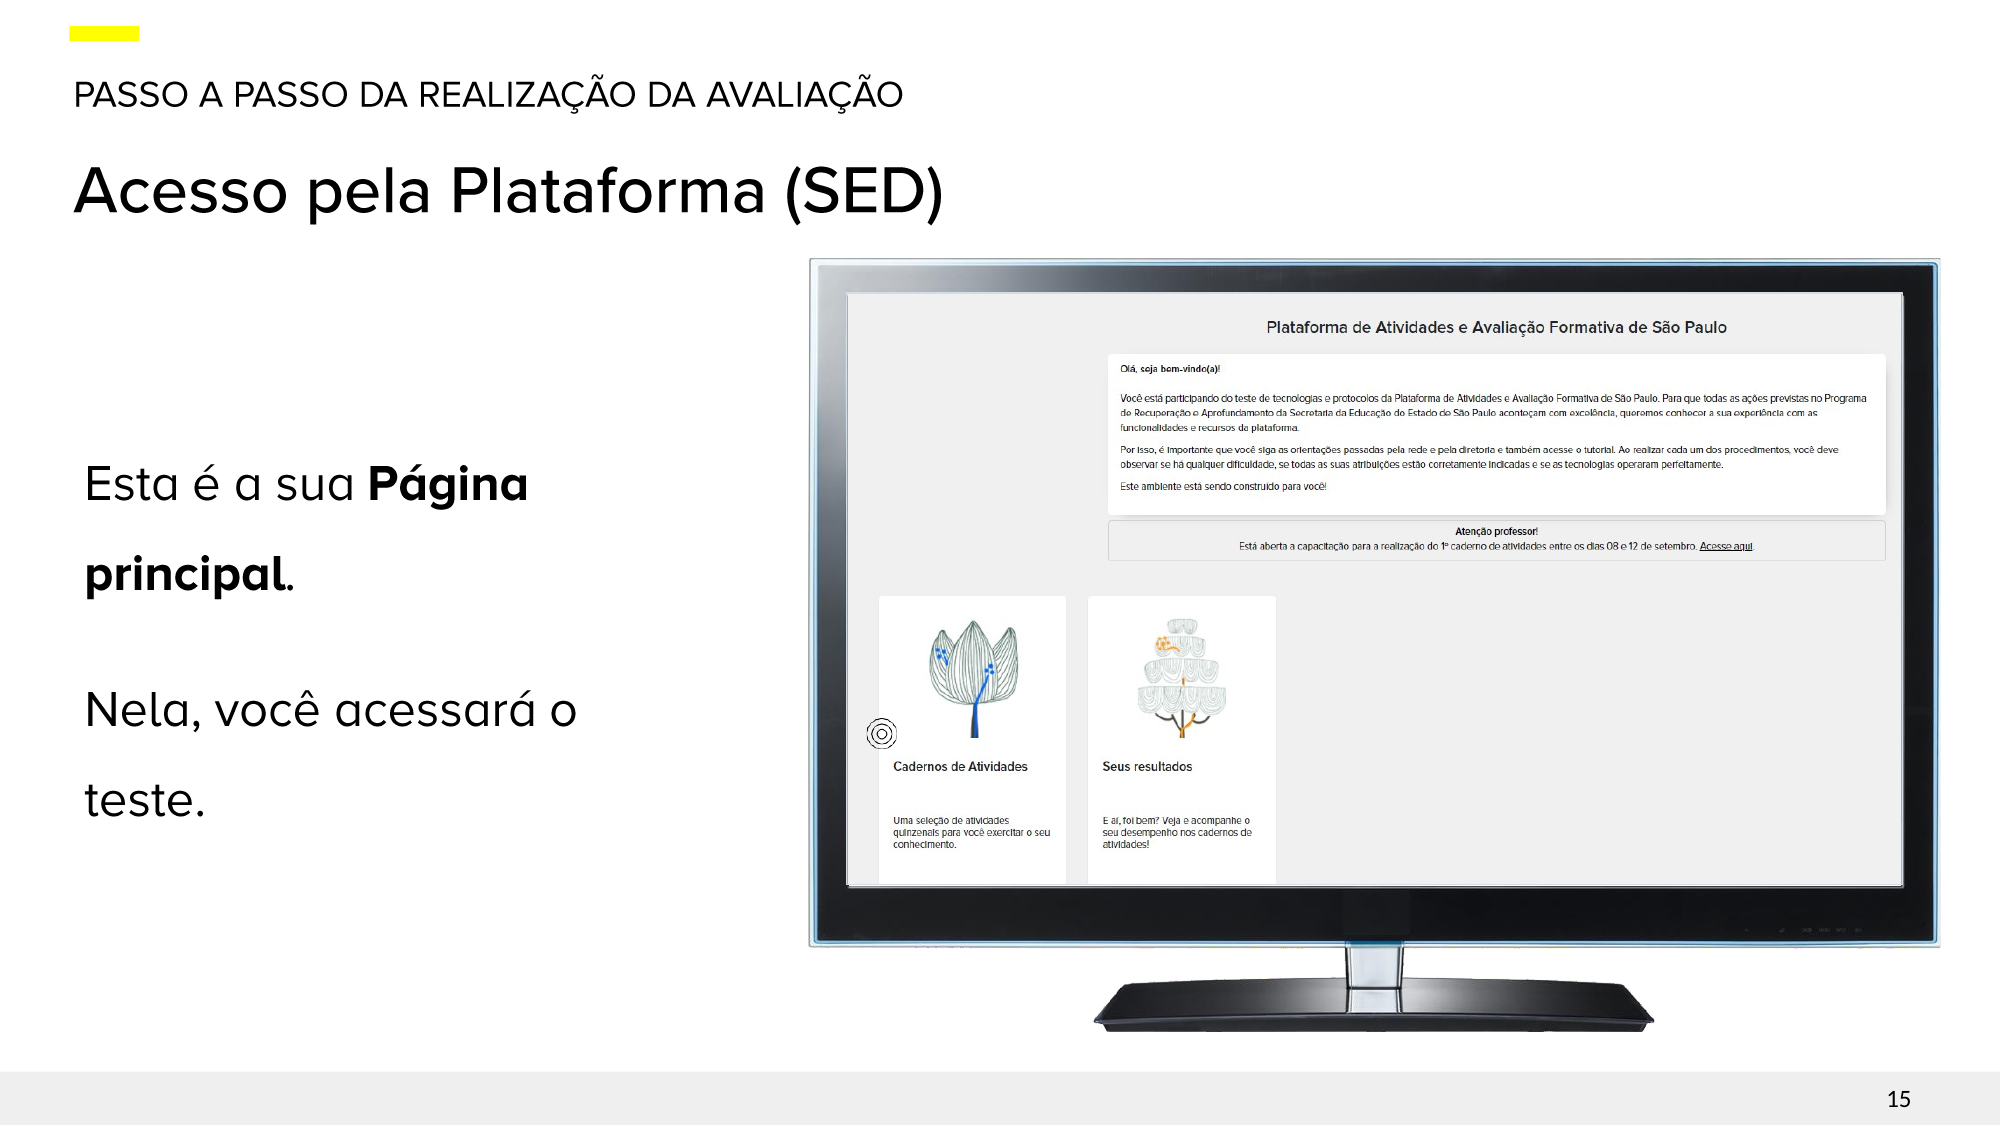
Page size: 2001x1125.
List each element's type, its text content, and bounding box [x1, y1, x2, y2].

text_box [84, 679, 614, 741]
text_box [808, 258, 1941, 1032]
text_box [73, 150, 975, 226]
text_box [84, 543, 309, 606]
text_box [845, 291, 1904, 886]
text_box [73, 72, 925, 118]
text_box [84, 453, 567, 516]
text_box [69, 25, 140, 41]
slide_number 13 [1876, 1086, 1918, 1125]
text_box [84, 769, 226, 831]
